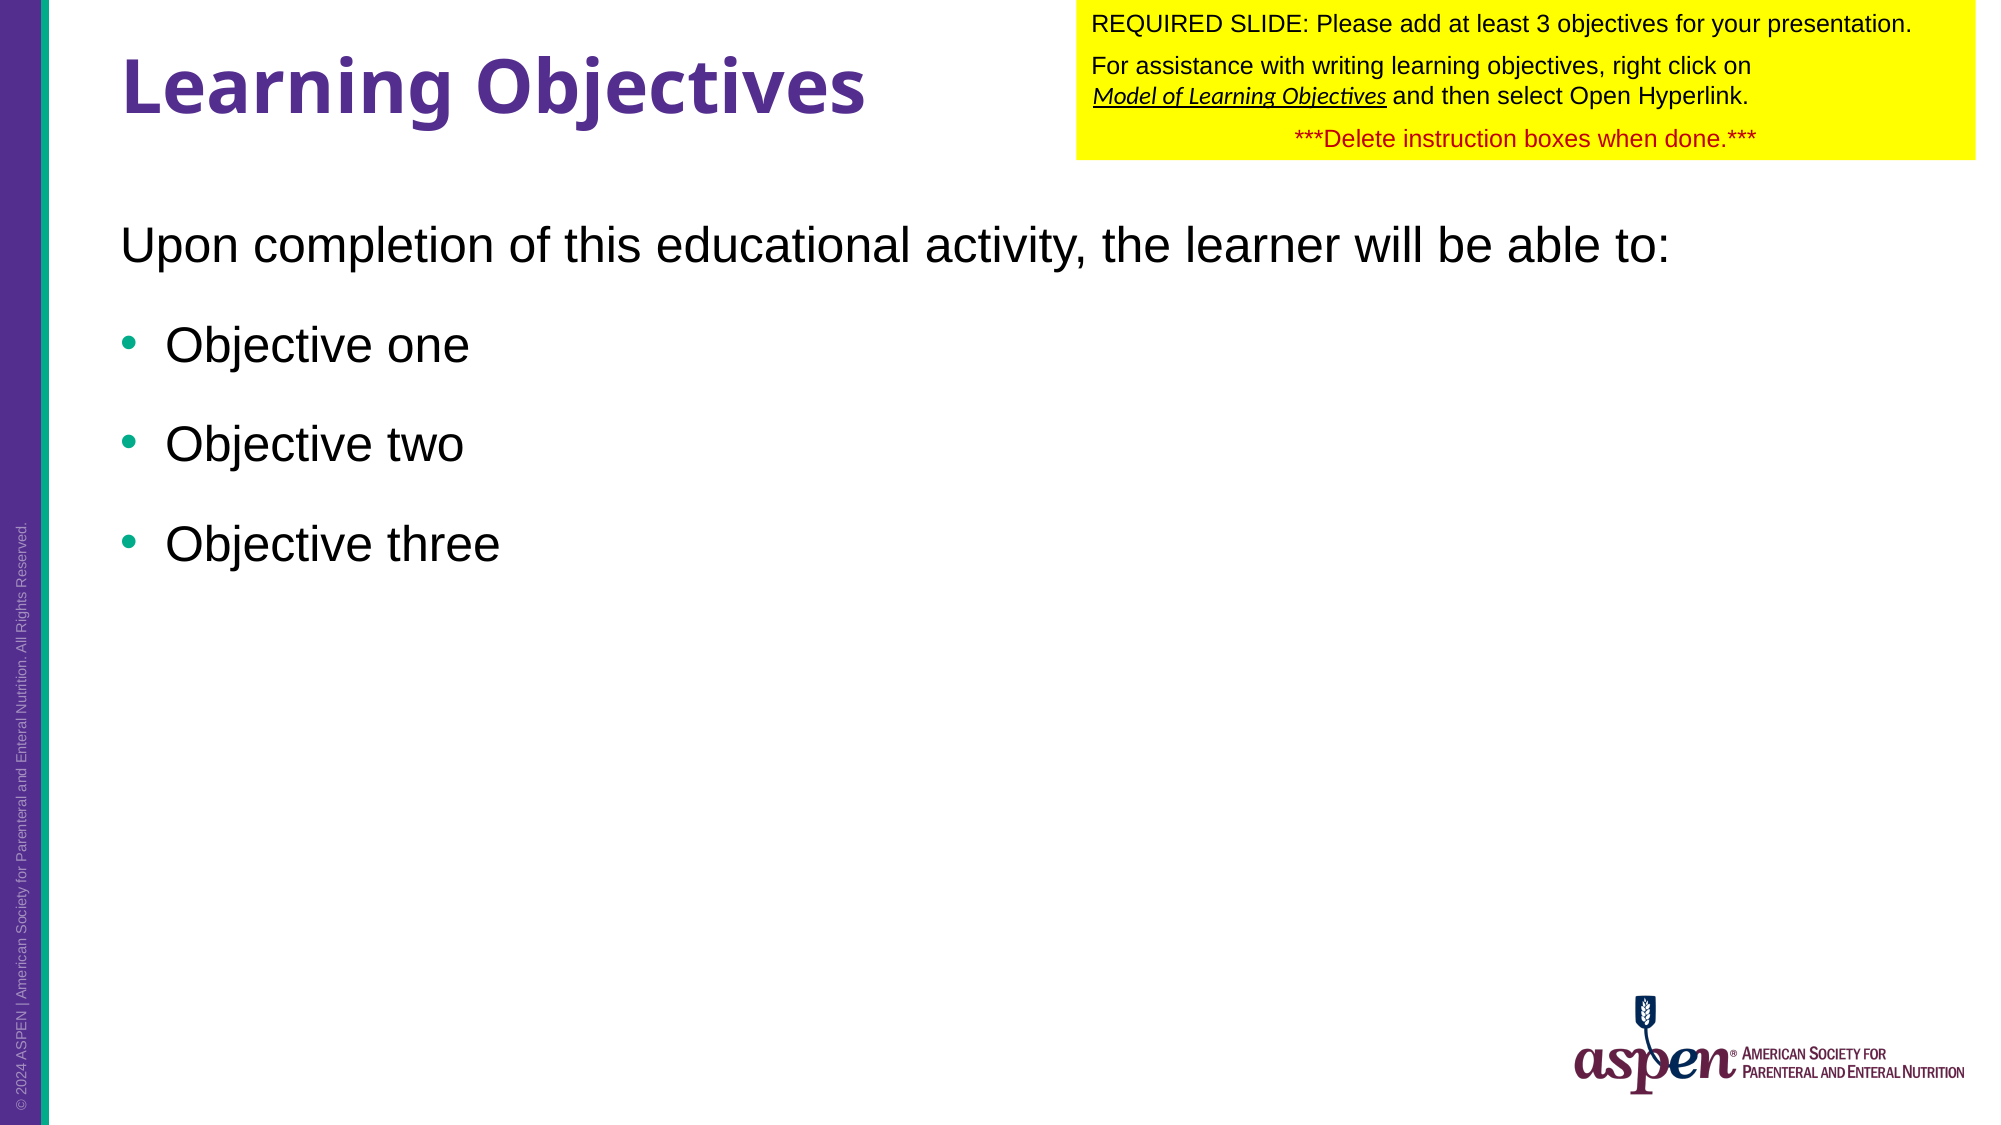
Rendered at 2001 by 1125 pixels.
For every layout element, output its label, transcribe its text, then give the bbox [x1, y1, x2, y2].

list Upon completion of this educational activity, the learner will be able to: Objective one Objective two Objective three [120, 212, 1829, 890]
title Learning Objectives [120, 45, 1941, 263]
picture [1549, 969, 1991, 1121]
text_box REQUIRED SLIDE: Please add at least 3 objectives for your presentation. For assistance with writing learning objectives, right click on Model of Learning Objectives and then select Open Hyperlink. ***Delete instruction boxes when done.*** [1076, 0, 1976, 161]
